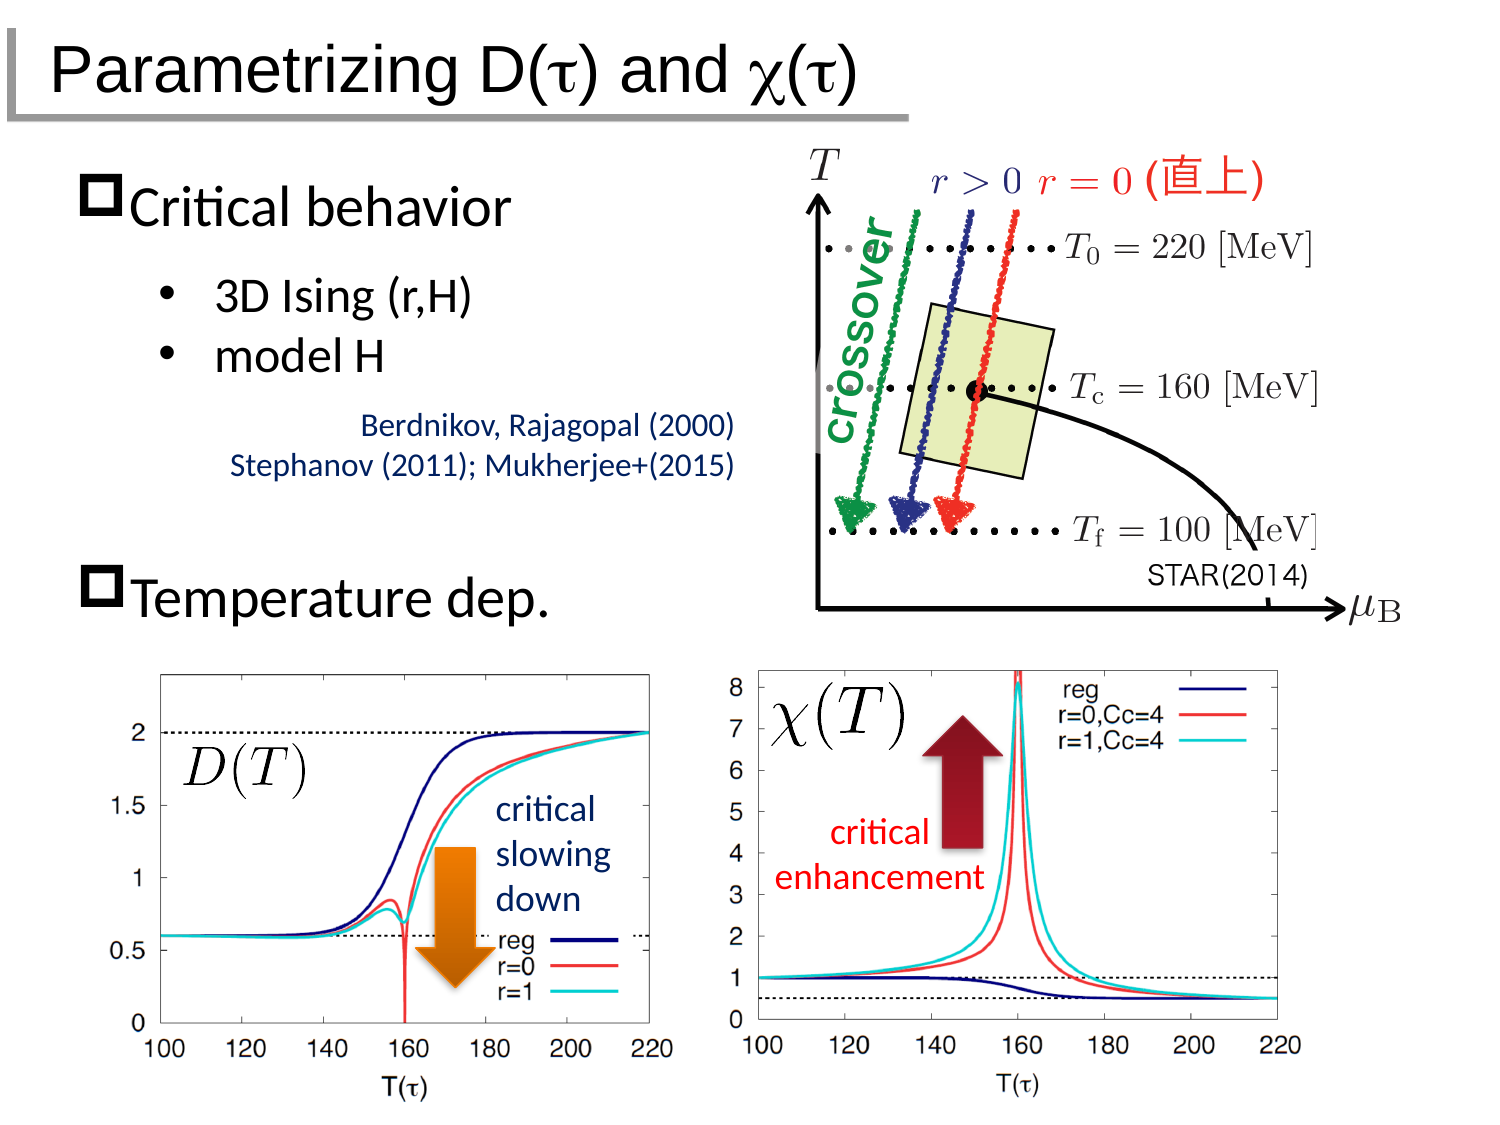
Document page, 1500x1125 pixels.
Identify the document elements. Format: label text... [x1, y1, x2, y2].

picture [154, 597, 625, 1125]
text_box 3D Ising (r,H) model H [143, 255, 489, 390]
text_box Critical behavior [60, 160, 528, 245]
text_box Berdnikov, Rajagopal (2000) Stephanov (2011); Mukherjee+(2015) [215, 396, 751, 491]
text_box Temperature dep. [61, 551, 567, 637]
title Parametrizing D(t) and c(t) [15, 17, 920, 115]
picture [771, 133, 1412, 1125]
text_box critical enhancement [759, 799, 769, 905]
